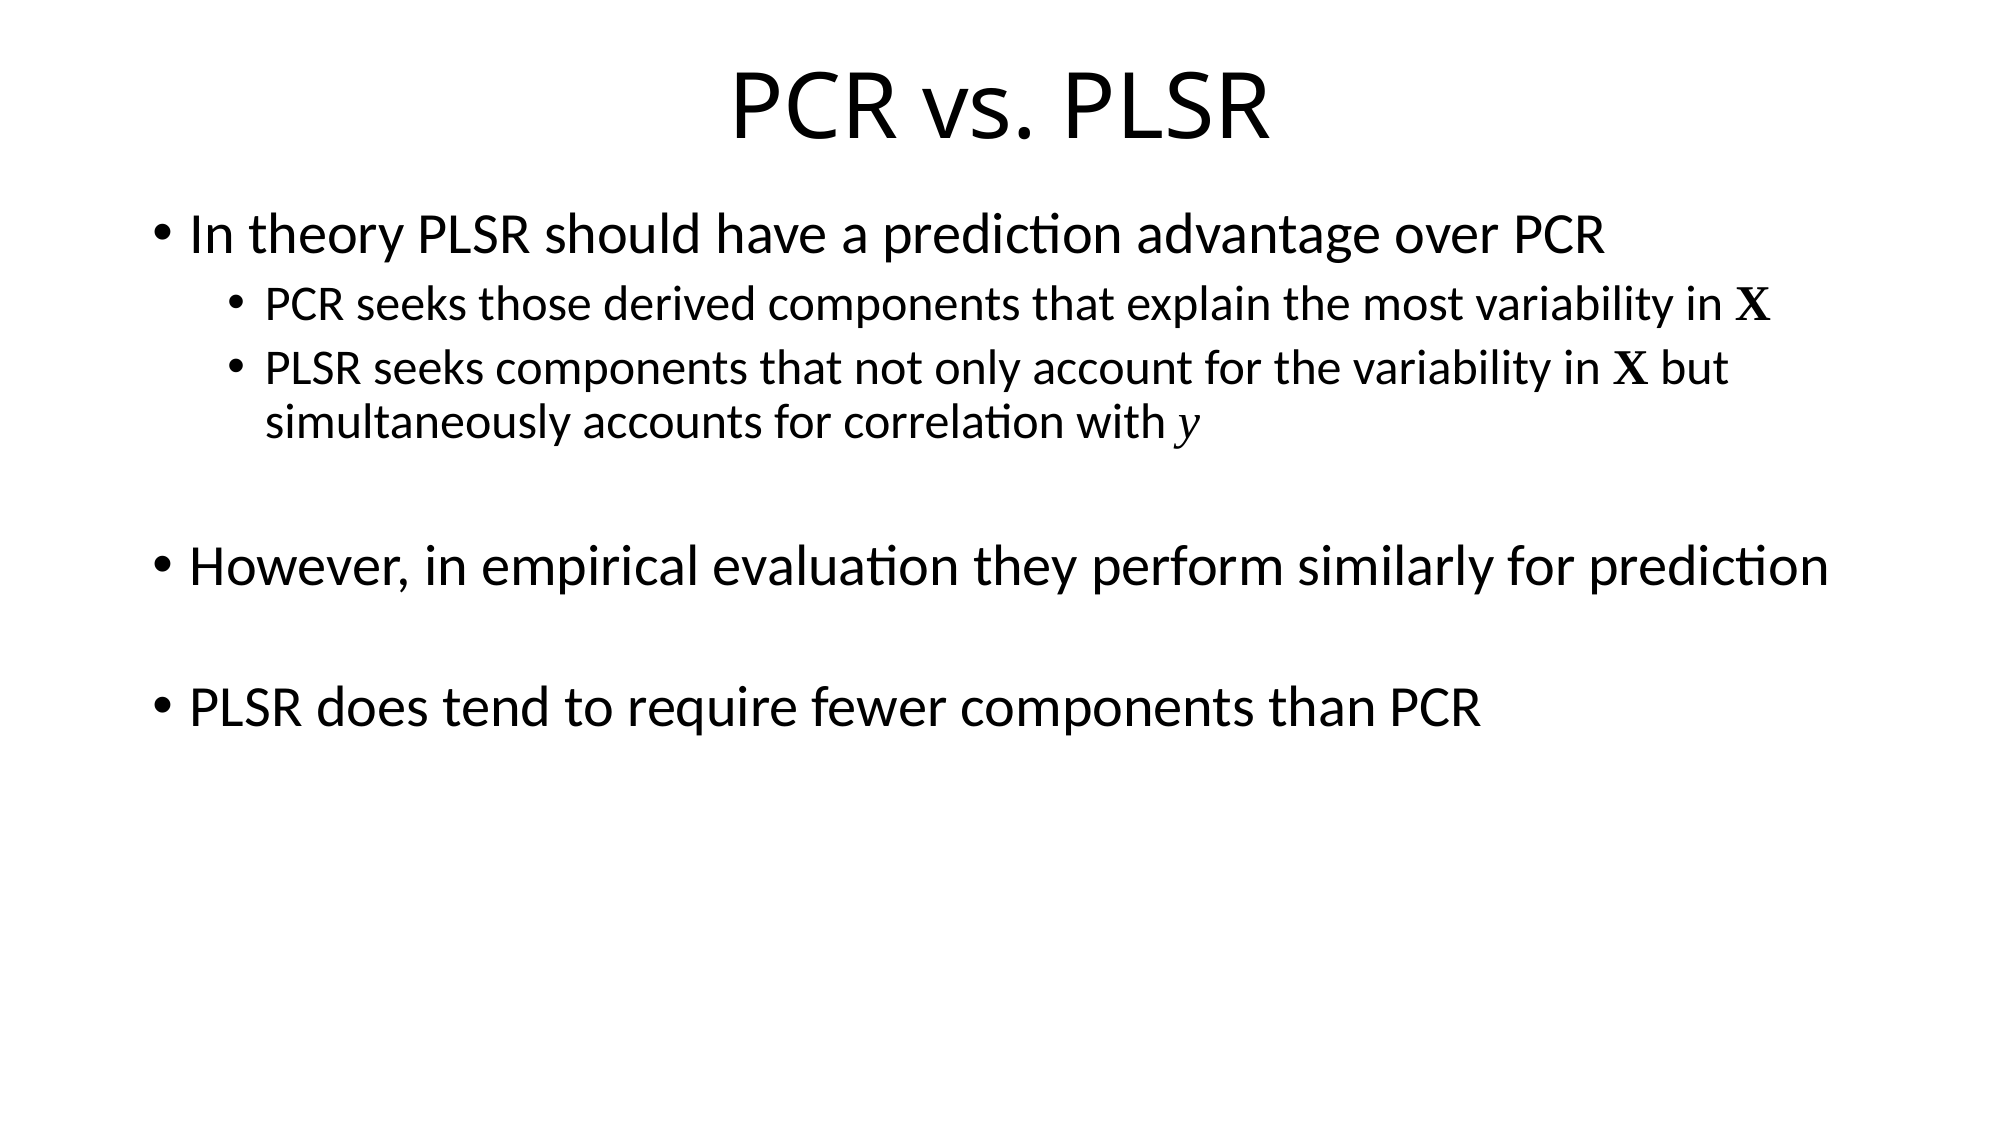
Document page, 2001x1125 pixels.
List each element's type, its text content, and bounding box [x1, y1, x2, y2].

list In theory PLSR should have a prediction advantage over PCR PCR seeks those derived components that explain the most variability in X PLSR seeks components that not only account for the variability in X but simultaneously accounts for correlation with y However, in empirical evaluation they perform similarly for prediction PLSR does tend to require fewer components than PCR [137, 196, 1863, 1014]
title PCR vs. PLSR [137, 0, 1863, 196]
